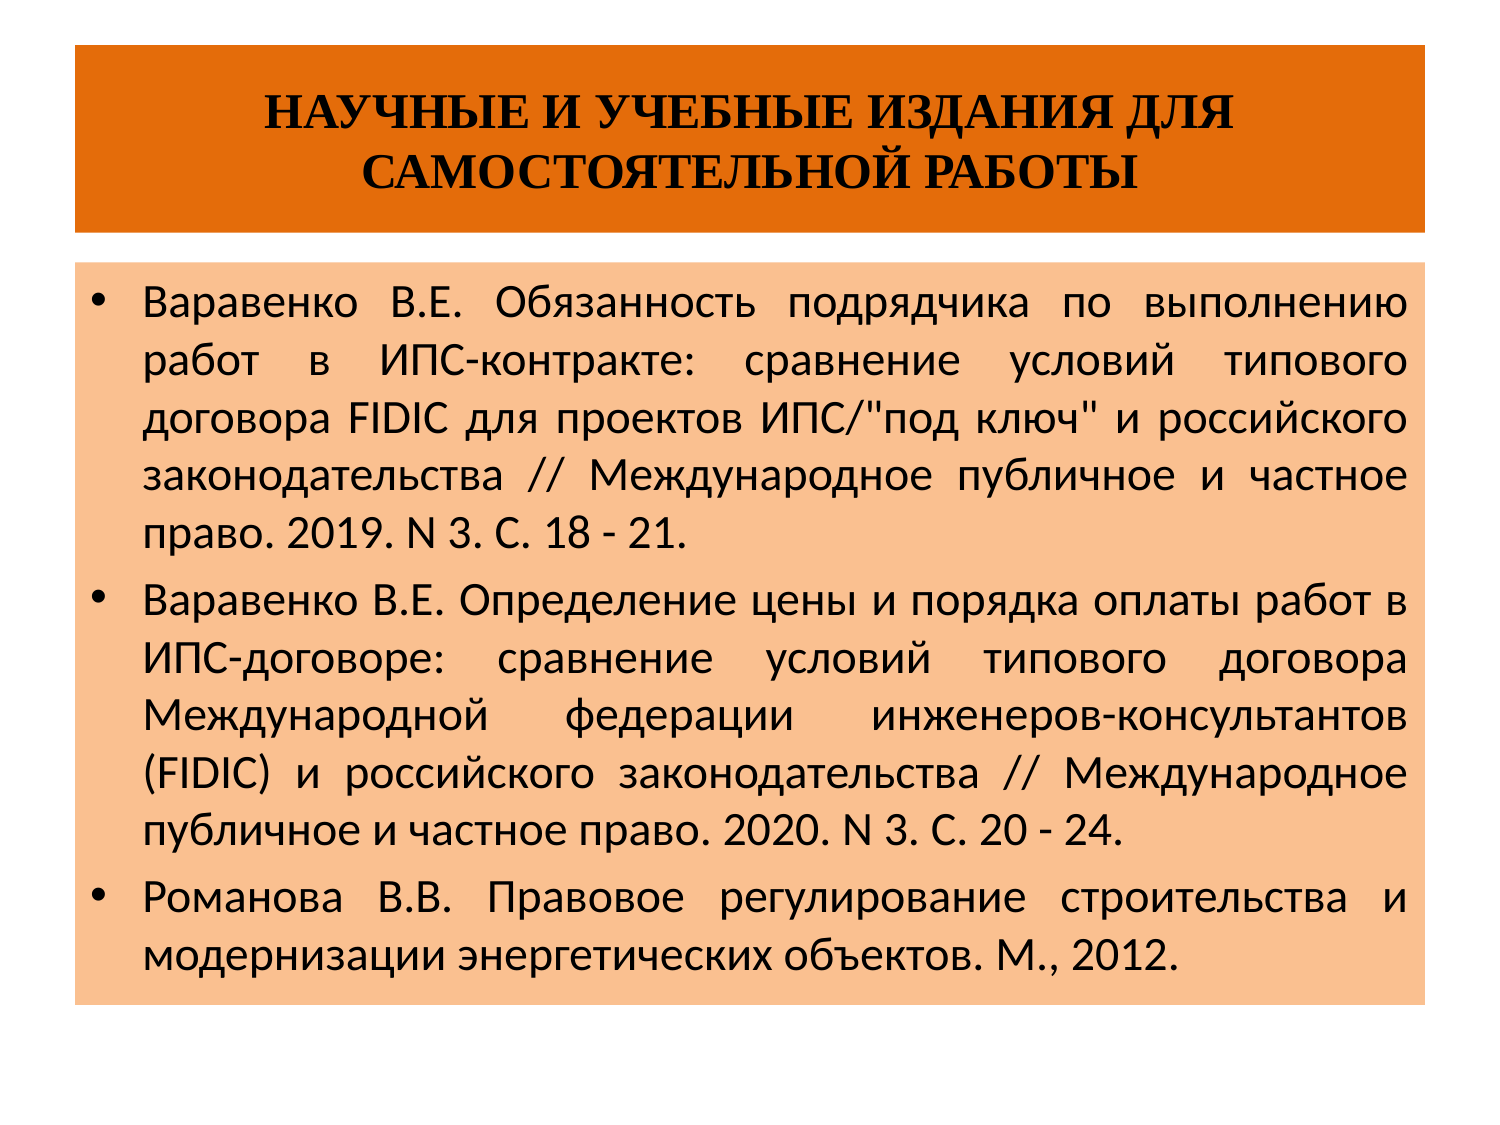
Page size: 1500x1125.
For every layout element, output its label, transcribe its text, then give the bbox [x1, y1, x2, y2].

list Варавенко В.Е. Обязанность подрядчика по выполнению работ в ИПС-контракте: сравнение условий типового договора FIDIC для проектов ИПС/"под ключ" и российского законодательства // Международное публичное и частное право. 2019. N 3. С. 18 - 21. Варавенко В.Е. Определение цены и порядка оплаты работ в ИПС-договоре: сравнение условий типового договора Международной федерации инженеров-консультантов (FIDIC) и российского законодательства // Международное публичное и частное право. 2020. N 3. С. 20 - 24. Романова В.В. Правовое регулирование строительства и модернизации энергетических объектов. М., 2012. [75, 262, 1425, 1005]
title НАУЧНЫЕ И УЧЕБНЫЕ ИЗДАНИЯ ДЛЯ САМОСТОЯТЕЛЬНОЙ РАБОТЫ [75, 45, 1425, 233]
